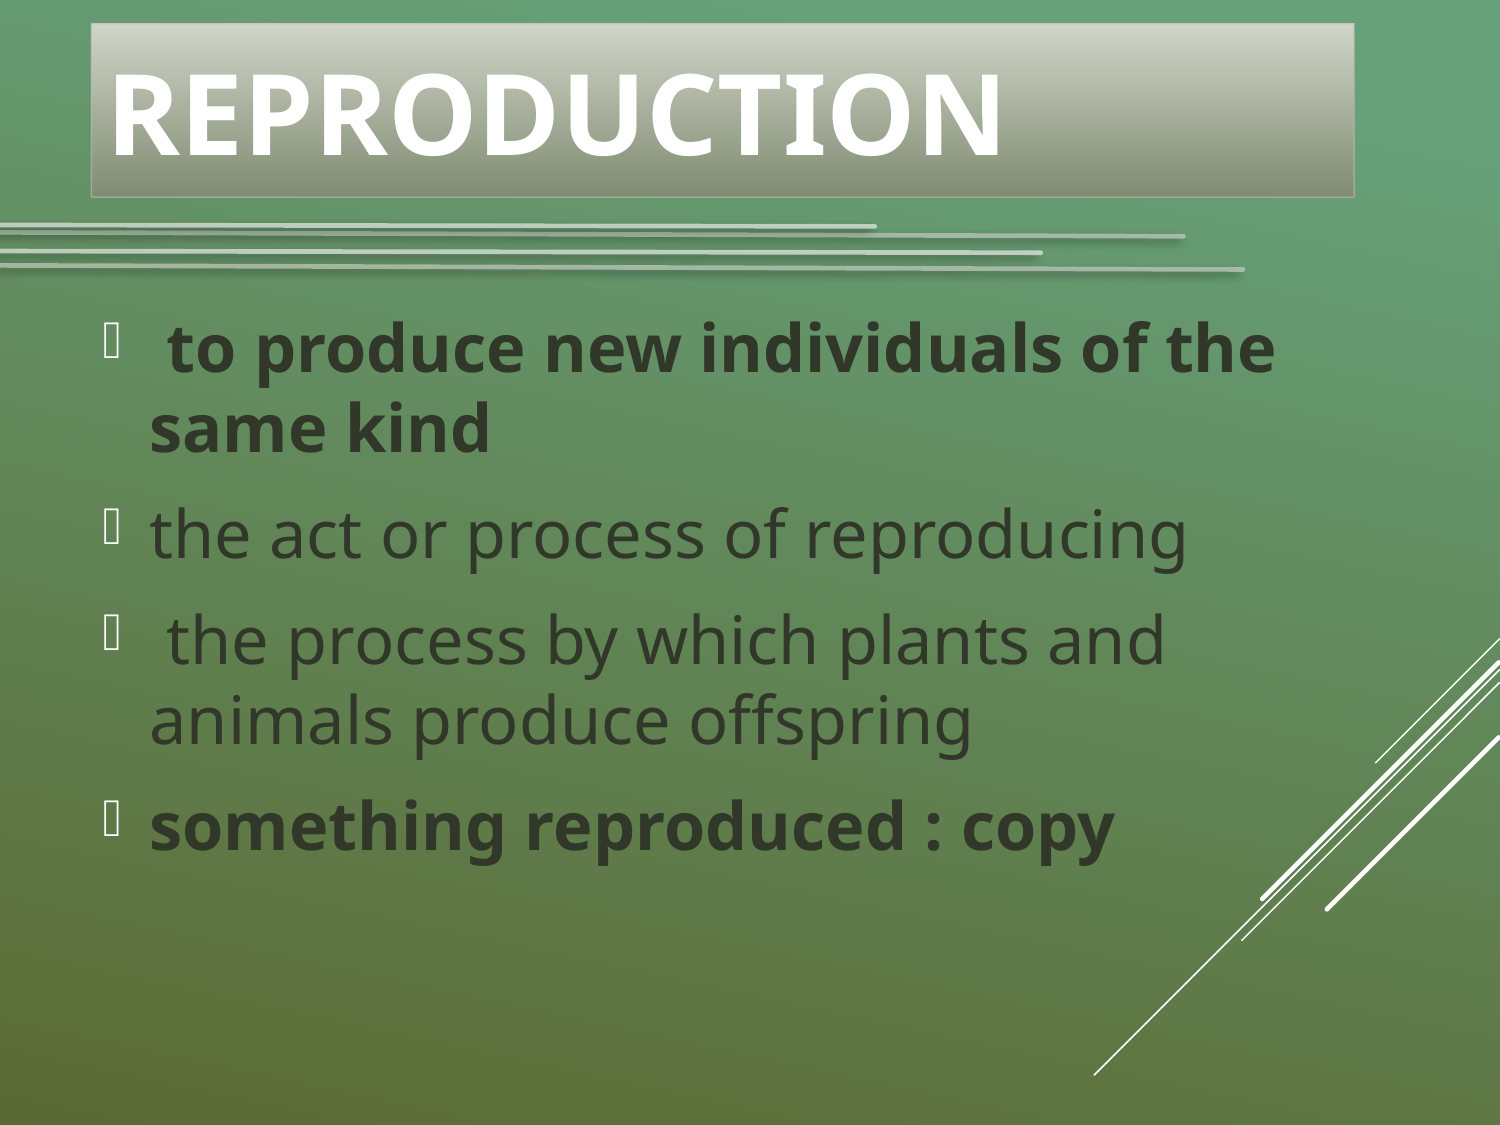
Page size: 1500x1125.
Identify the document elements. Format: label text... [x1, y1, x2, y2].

title Reproduction [91, 23, 1355, 198]
list to produce new individuals of the same kind the act or process of reproducing the process by which plants and animals produce offspring something reproduced : copy [87, 298, 1355, 965]
